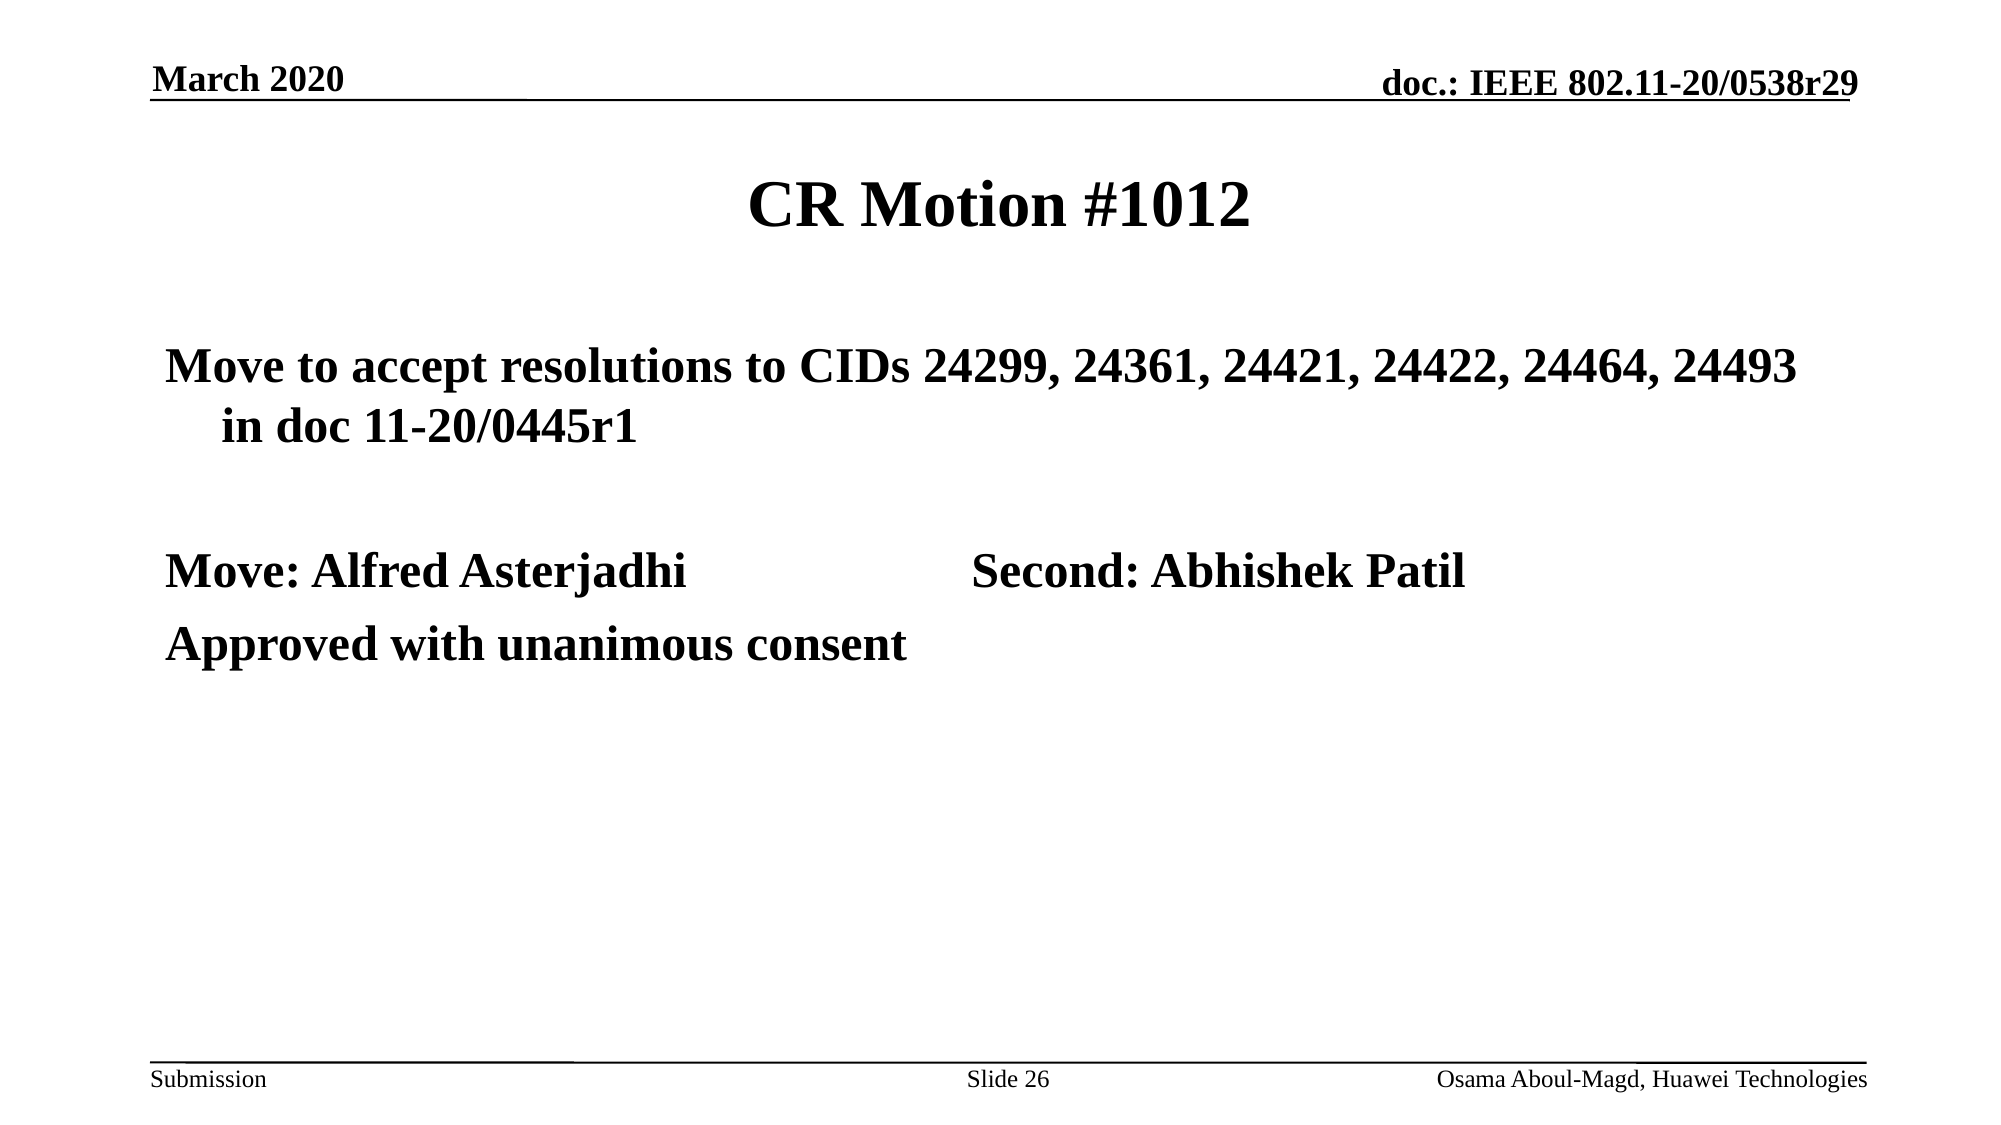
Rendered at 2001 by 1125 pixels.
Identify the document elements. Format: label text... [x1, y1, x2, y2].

list Move to accept resolutions to CIDs 24299, 24361, 24421, 24422, 24464, 24493 in doc 11-20/0445r1 Move: Alfred Asterjadhi Second: Abhishek Patil Approved with unanimous consent [149, 324, 1850, 1000]
title CR Motion #1012 [149, 112, 1850, 288]
footer Osama Aboul-Magd, Huawei Technologies [1171, 1061, 1869, 1093]
slide_number Slide 26 [950, 1061, 1067, 1123]
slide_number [152, 54, 563, 100]
